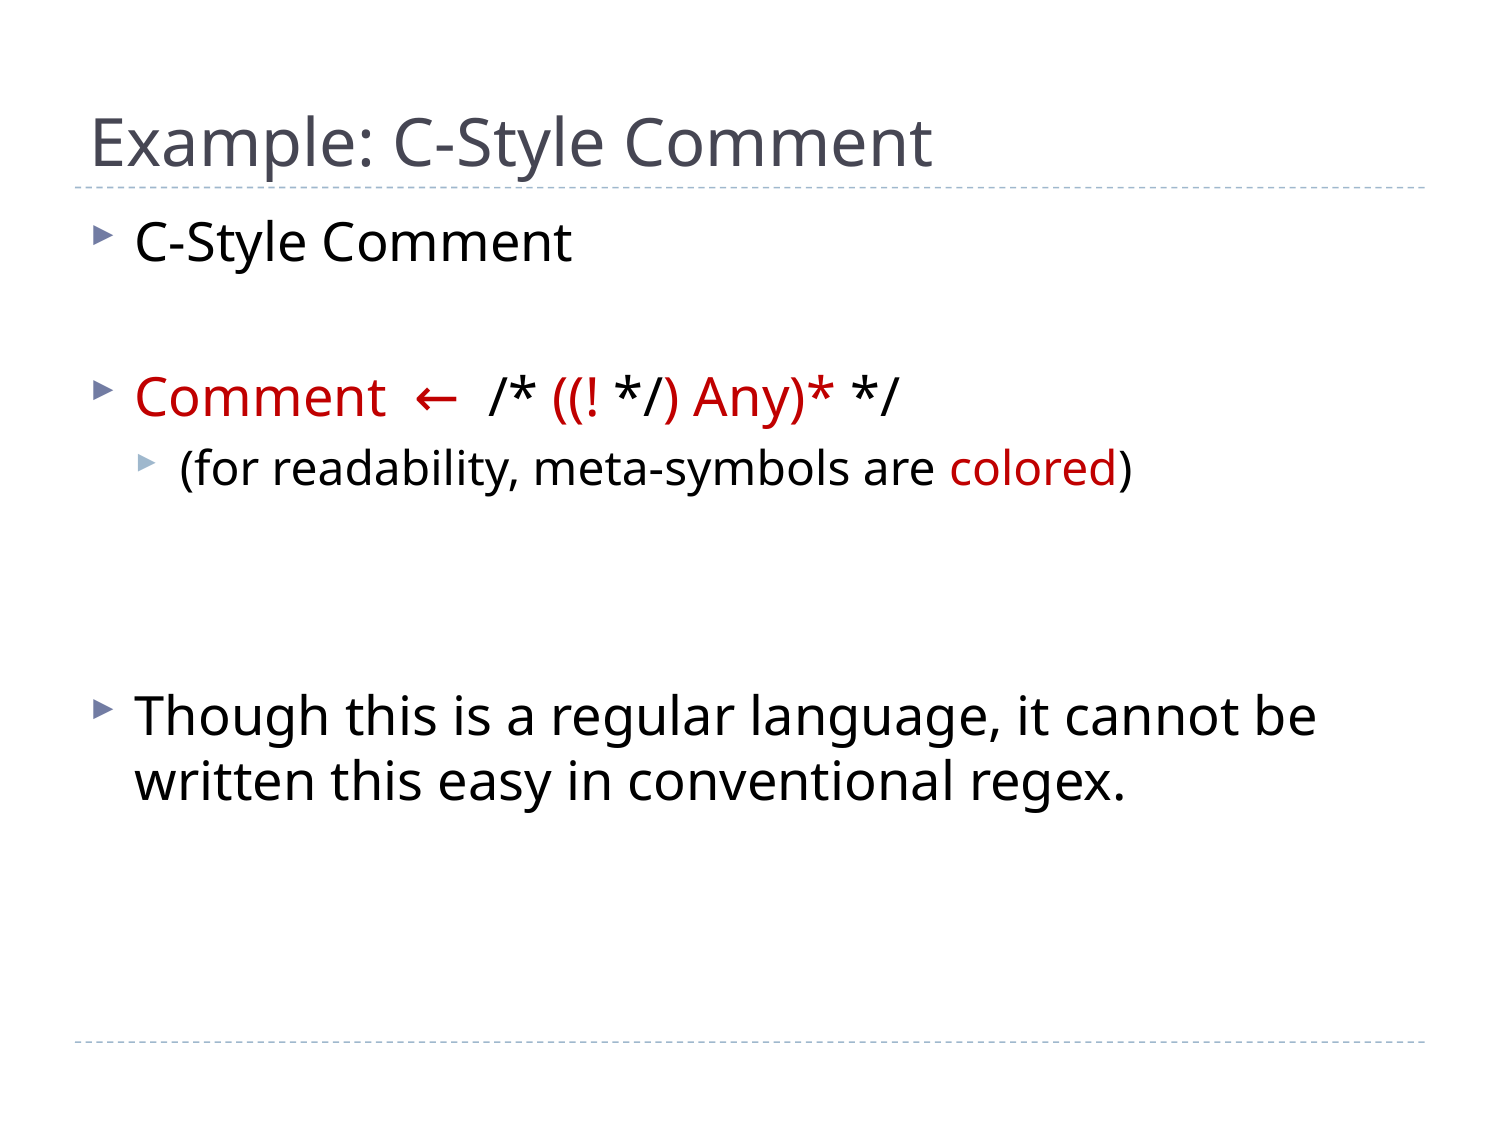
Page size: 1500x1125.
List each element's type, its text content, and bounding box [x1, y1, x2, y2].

title Example: C-Style Comment [75, 24, 1425, 188]
list C-Style Comment Comment ← /* ((! */) Any)* */ (for readability, meta-symbols are colored) Though this is a regular language, it cannot be written this easy in conventional regex. [75, 200, 1425, 1010]
